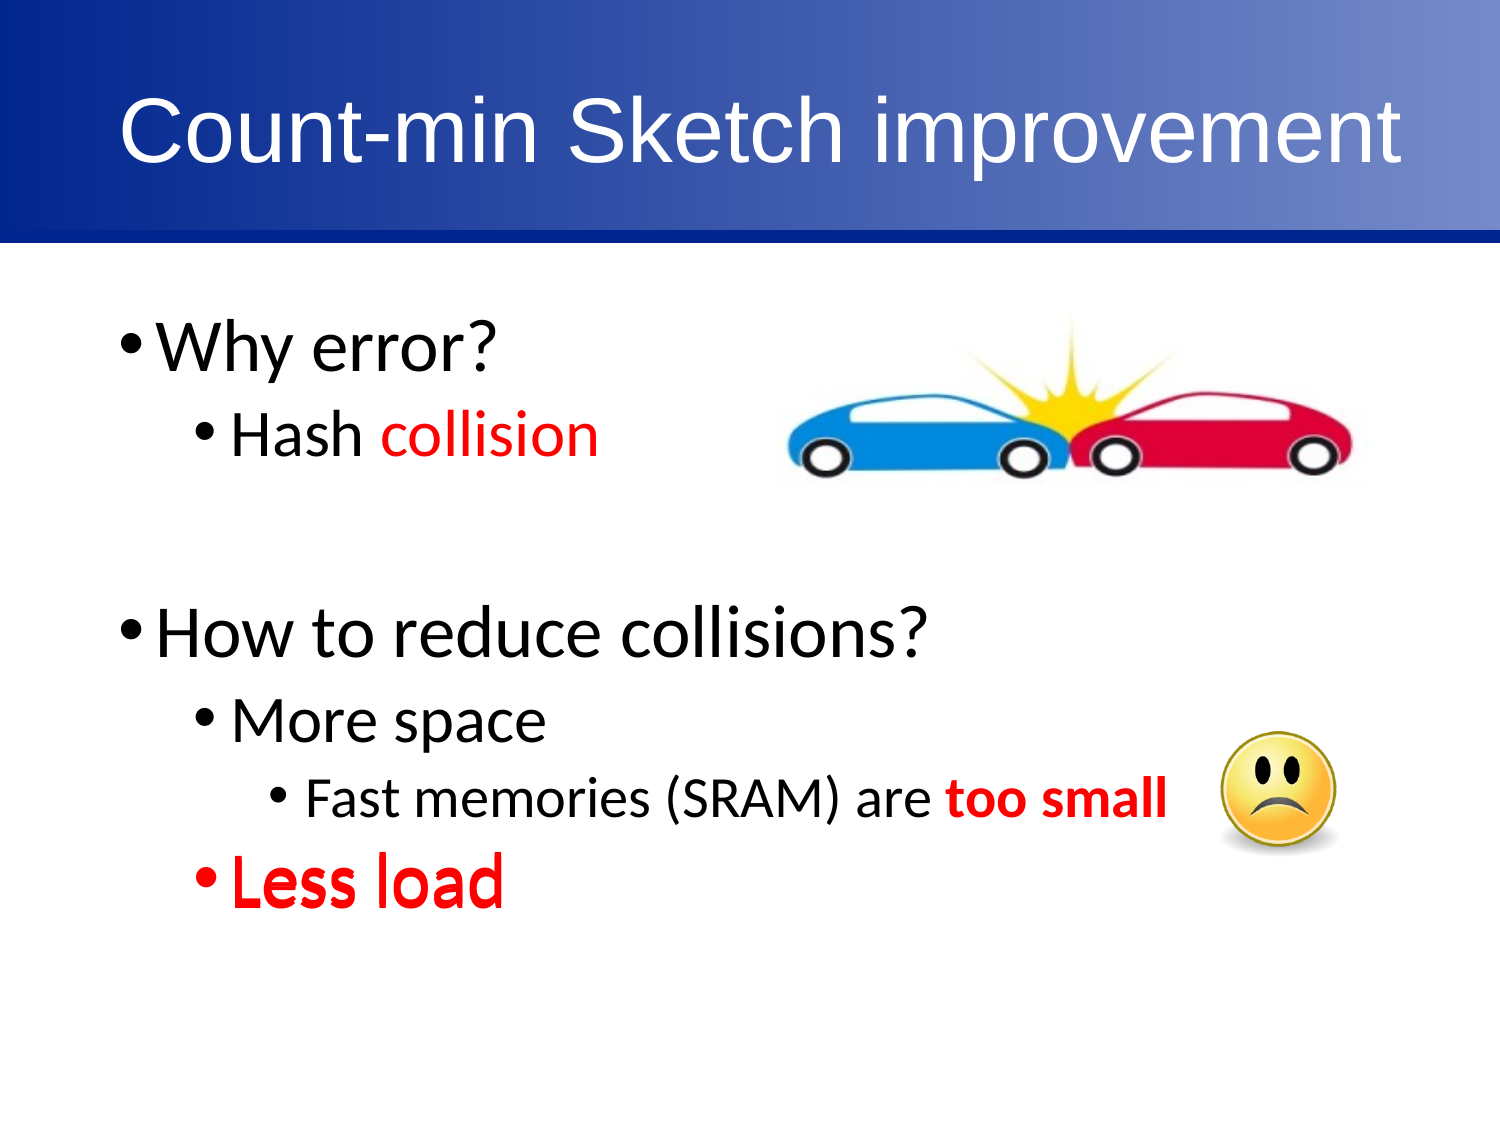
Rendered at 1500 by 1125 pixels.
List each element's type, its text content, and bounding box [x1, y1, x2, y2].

text_box Less load [215, 825, 616, 931]
picture [775, 258, 1369, 613]
list Why error? Hash collision How to reduce collisions? More space Fast memories (SRAM) are too small Less load [103, 299, 1397, 1014]
title Count-min Sketch improvement [103, 35, 1500, 231]
picture [1218, 730, 1342, 858]
